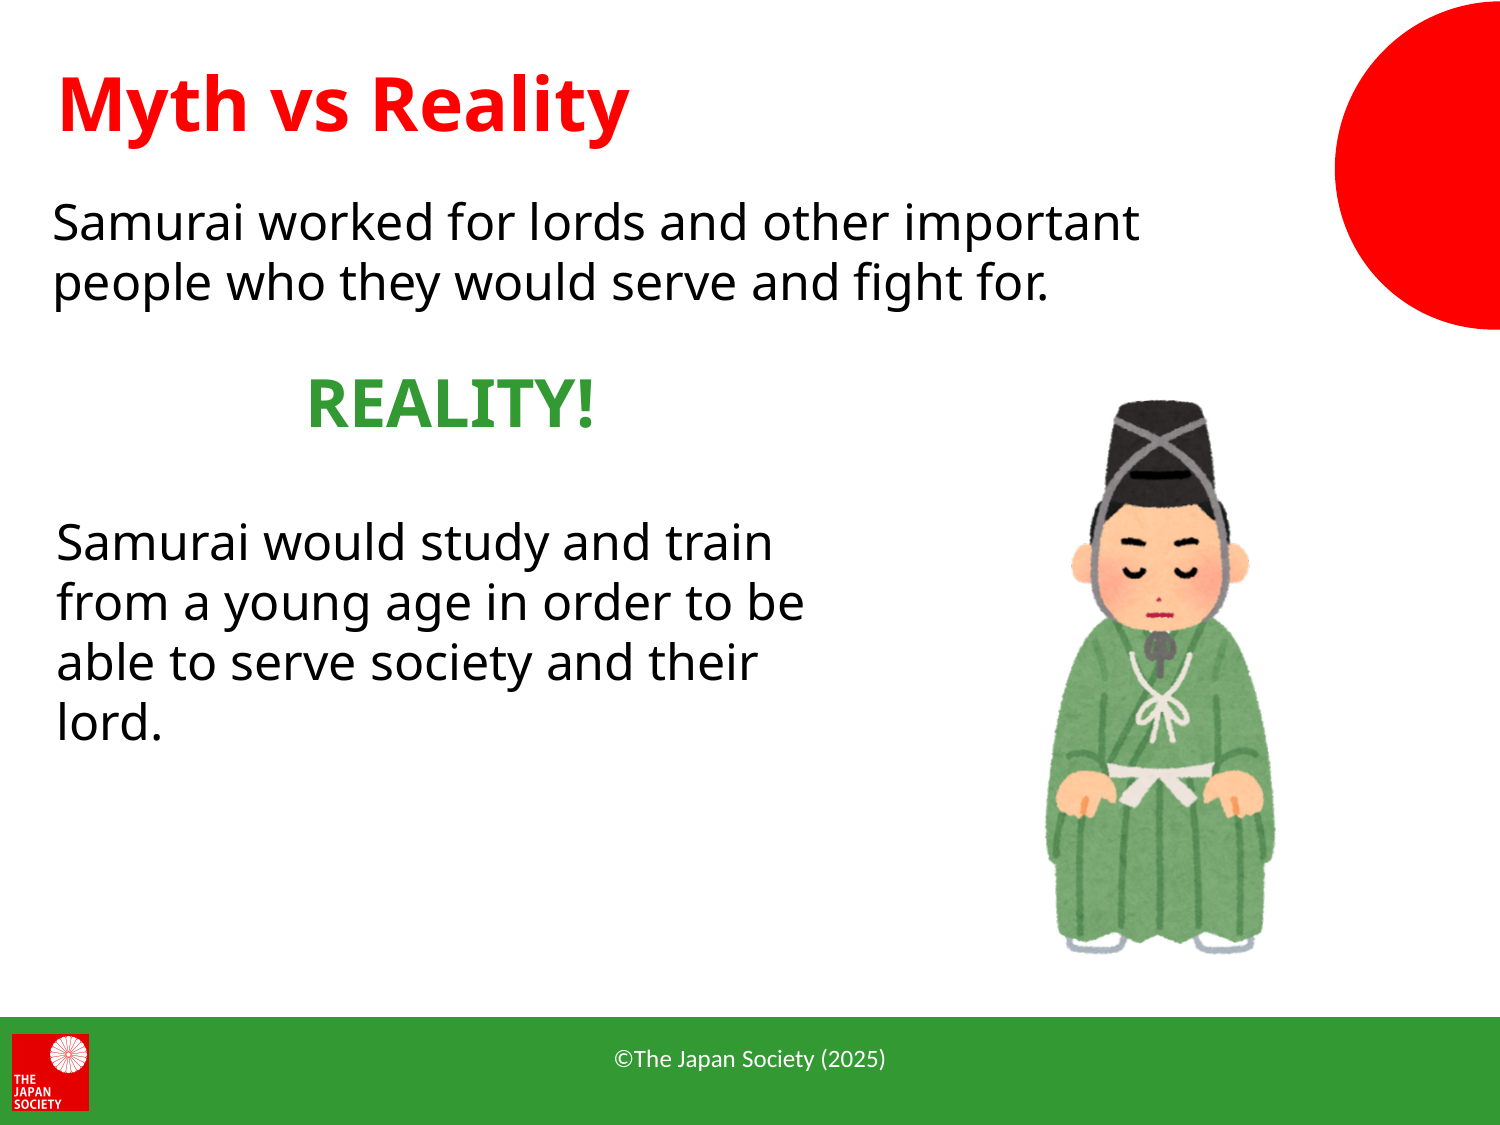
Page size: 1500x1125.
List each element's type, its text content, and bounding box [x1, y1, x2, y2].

text_box Samurai would study and train from a young age in order to be able to serve society and their lord. [41, 503, 869, 819]
text_box Myth vs Reality [41, 42, 1294, 154]
text_box Samurai worked for lords and other important people who they would serve and fight for. [37, 182, 1289, 378]
picture [985, 385, 1356, 972]
picture [12, 1034, 89, 1111]
text_box [0, 1017, 1500, 1125]
text_box REALITY! [37, 353, 864, 528]
text_box ©The Japan Society (2025) [524, 1034, 975, 1080]
